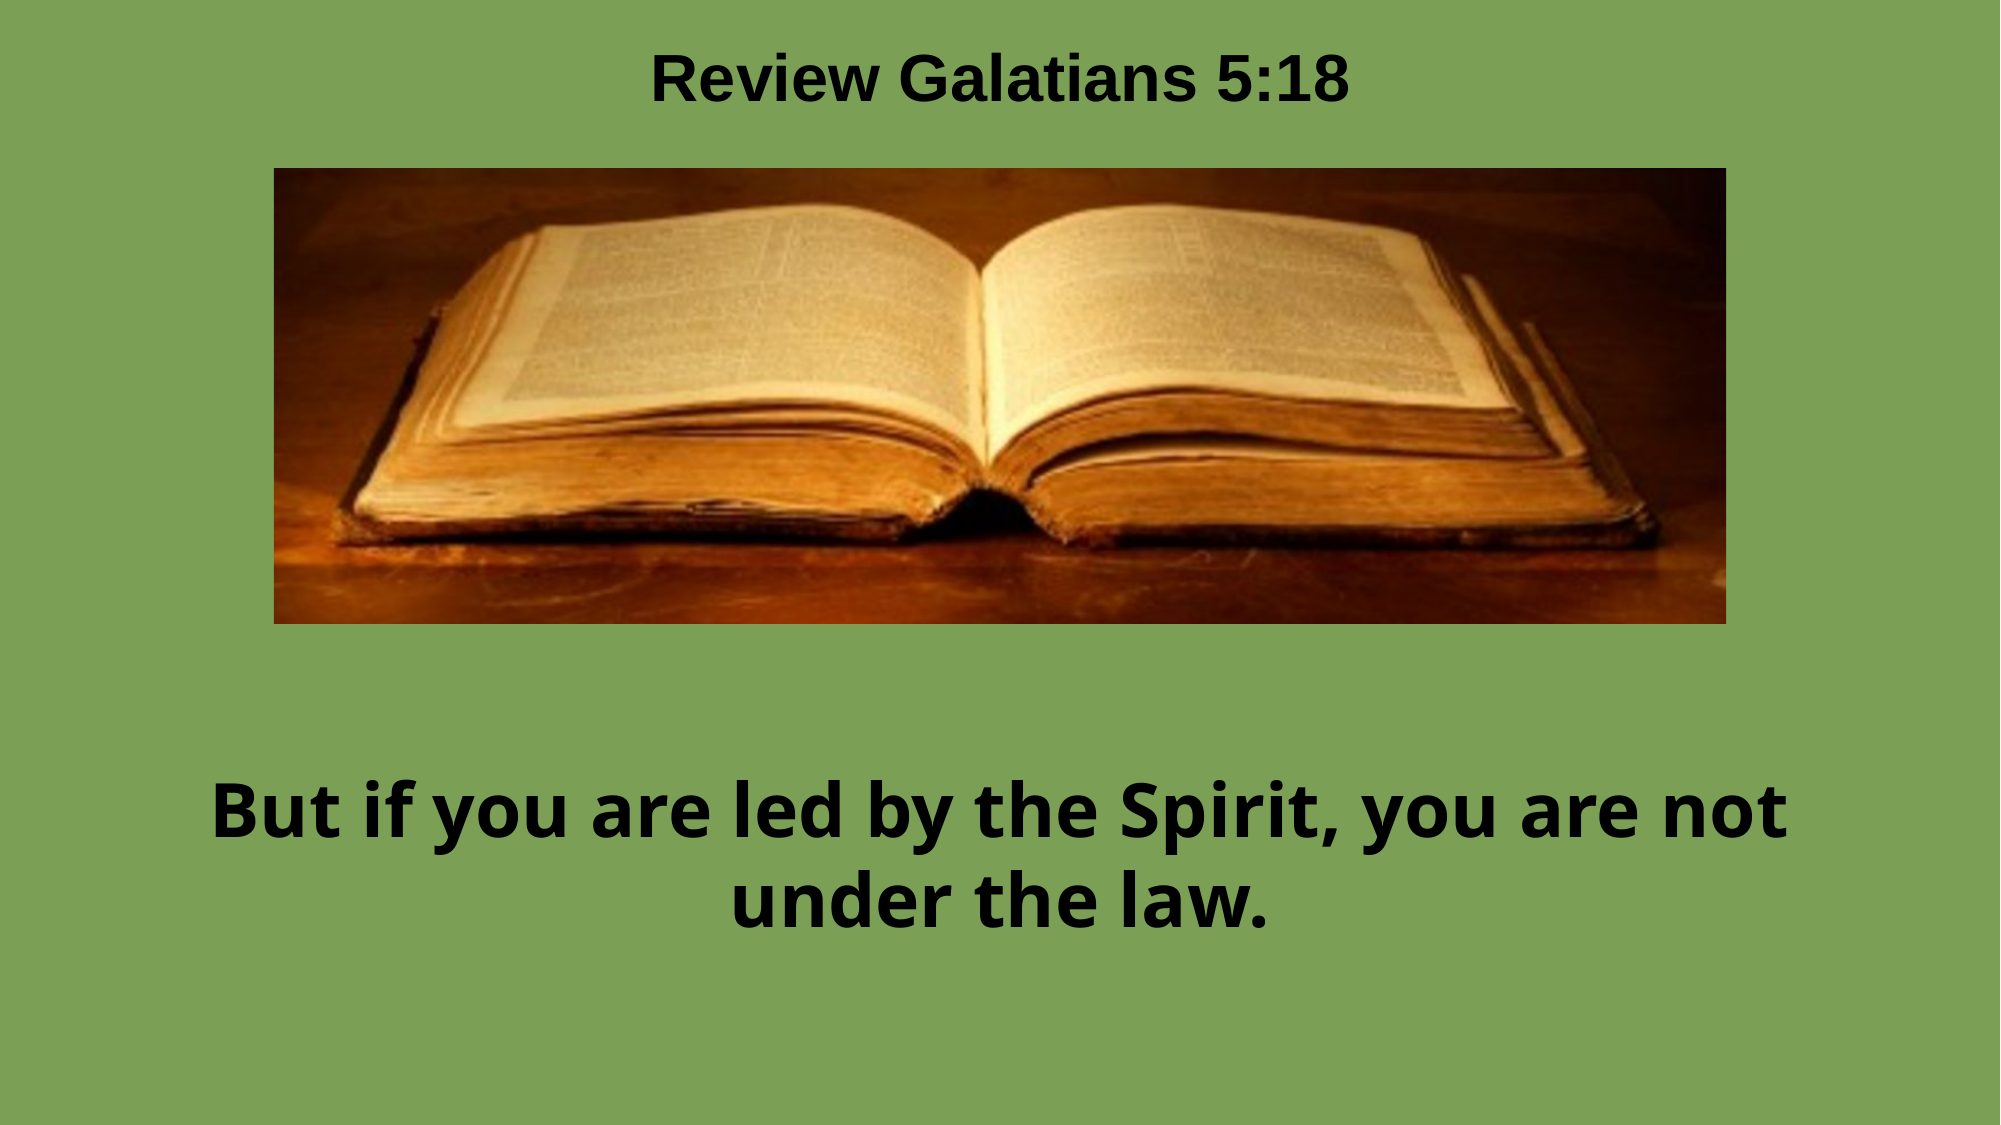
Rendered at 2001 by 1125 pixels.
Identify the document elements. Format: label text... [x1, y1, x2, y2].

text_box But if you are led by the Spirit, you are not under the law. [77, 755, 1923, 950]
picture [273, 167, 1727, 624]
text_box Review Galatians 5:18 [0, 27, 2000, 123]
